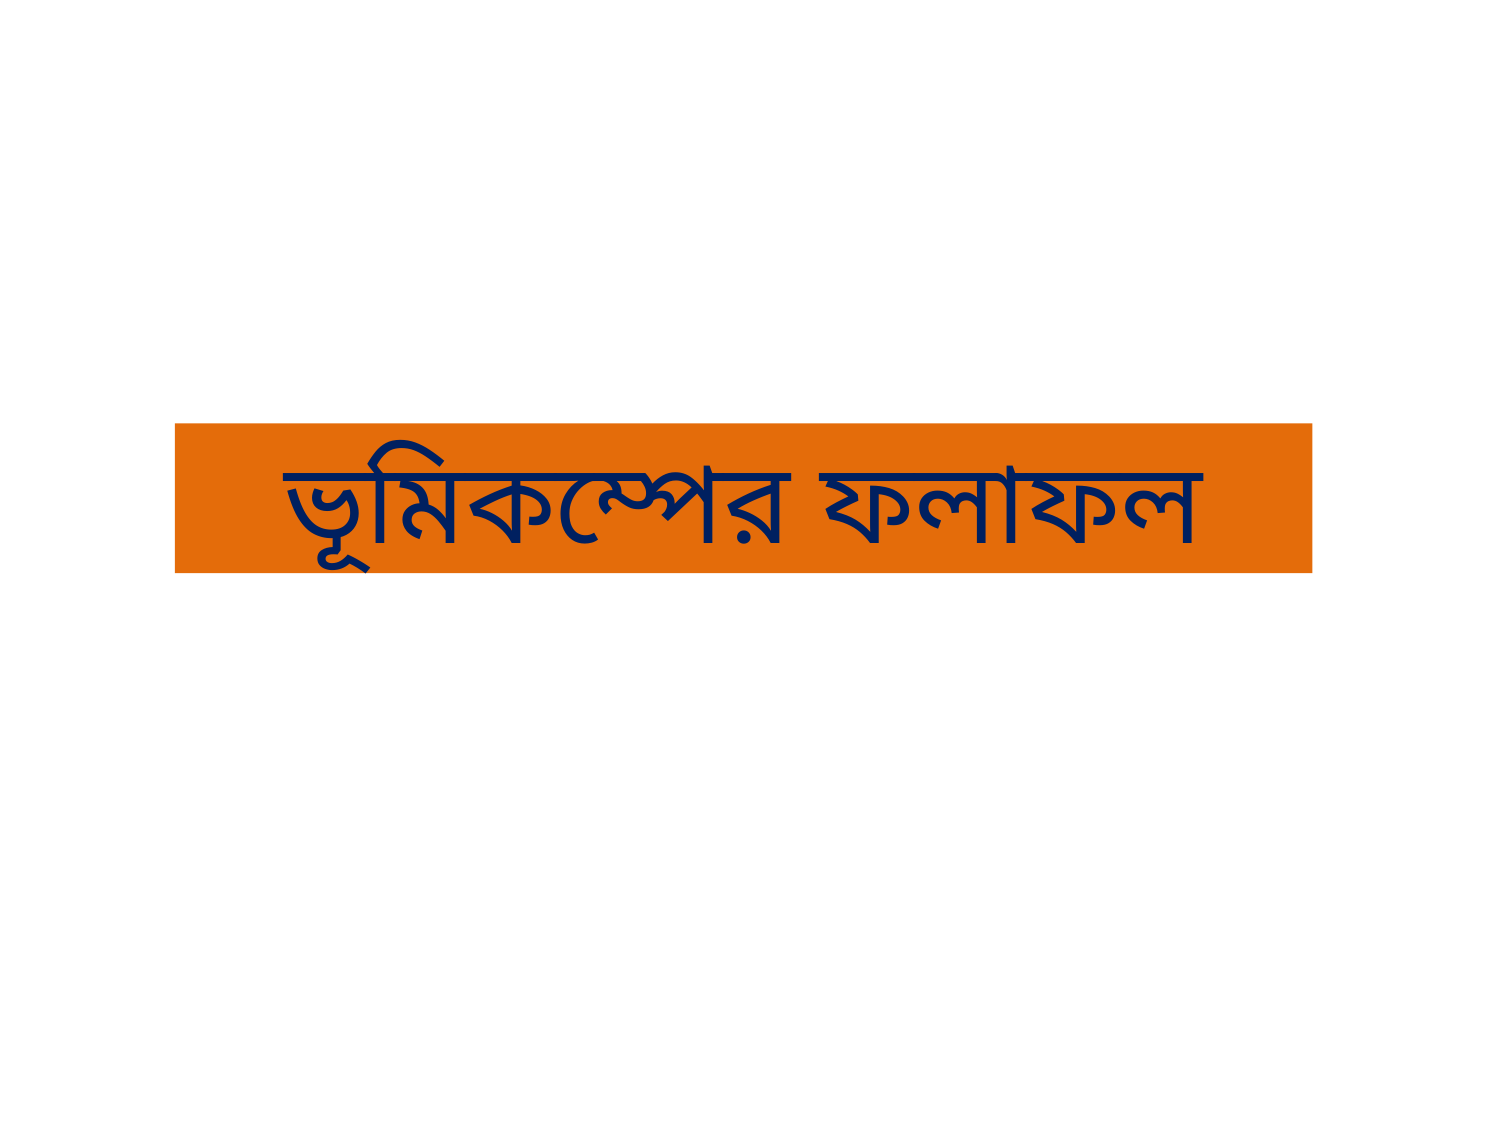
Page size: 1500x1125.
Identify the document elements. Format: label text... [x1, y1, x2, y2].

text_box ভূমিকম্পের ফলাফল [174, 423, 1313, 574]
